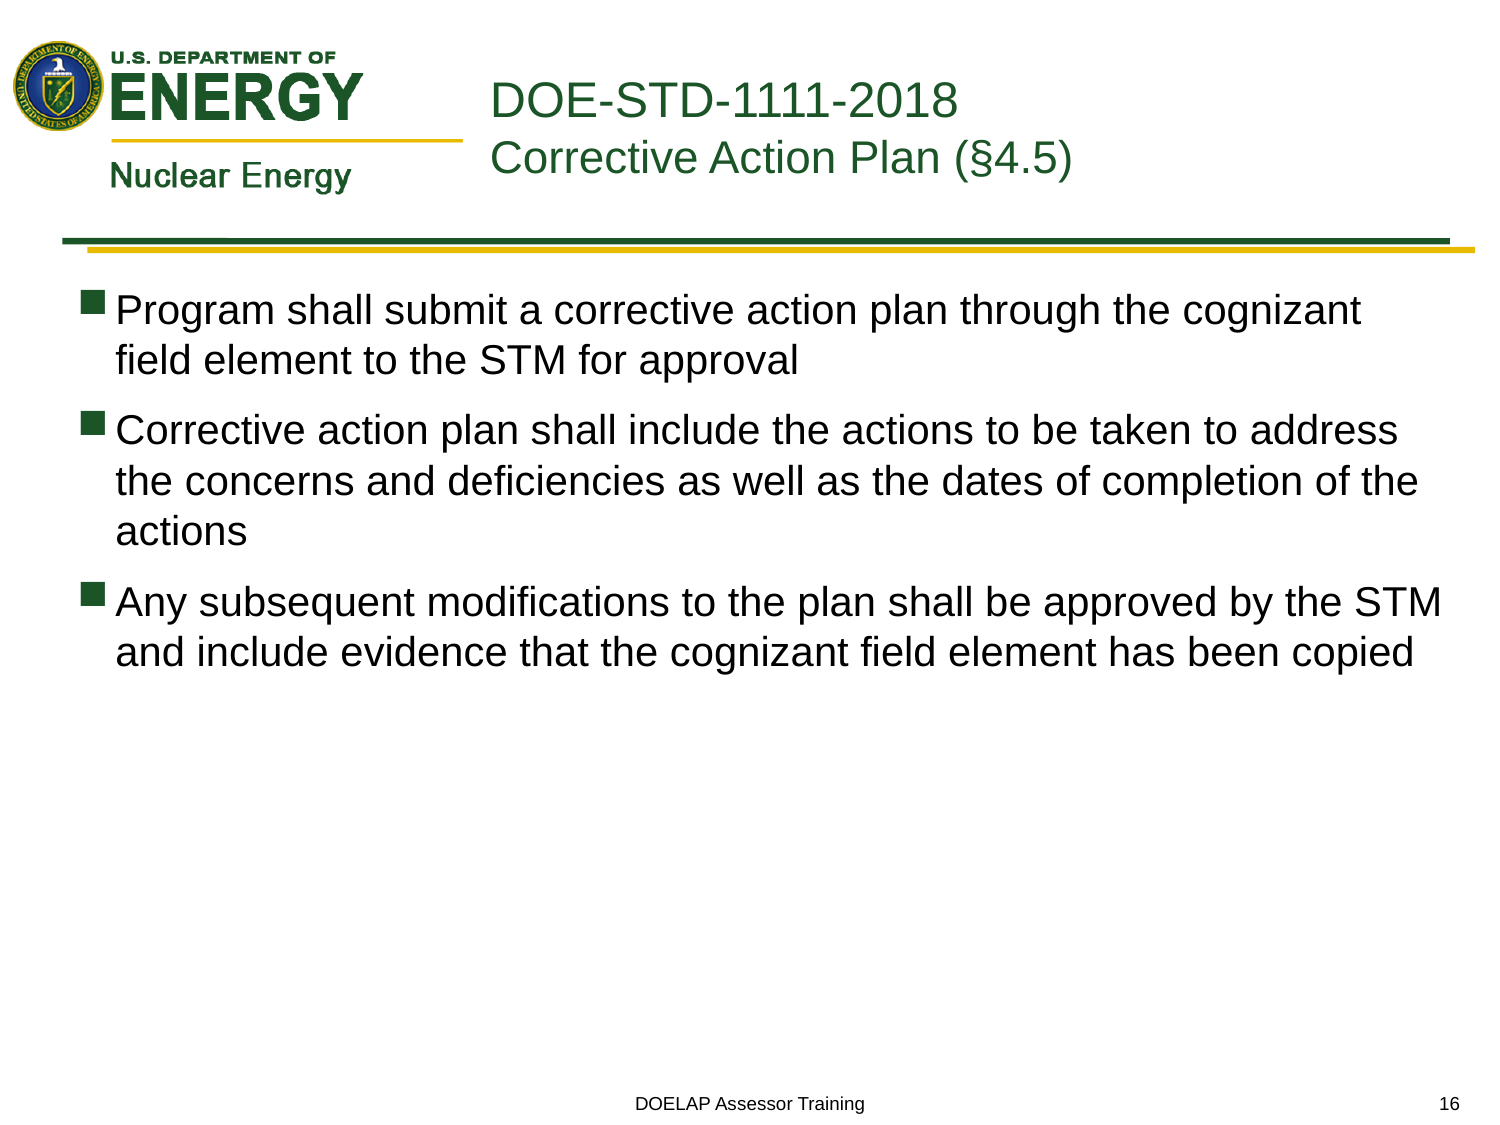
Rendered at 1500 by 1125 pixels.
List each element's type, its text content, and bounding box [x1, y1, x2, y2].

picture [12, 14, 463, 263]
title DOE-STD-1111-2018 Corrective Action Plan (§4.5) [474, 24, 1426, 226]
list Program shall submit a corrective action plan through the cognizant field element to the STM for approval Corrective action plan shall include the actions to be taken to address the concerns and deficiencies as well as the dates of completion of the actions Any subsequent modifications to the plan shall be approved by the STM and include evidence that the cognizant field element has been copied [62, 274, 1463, 1051]
footer DOELAP Assessor Training [512, 1084, 988, 1125]
